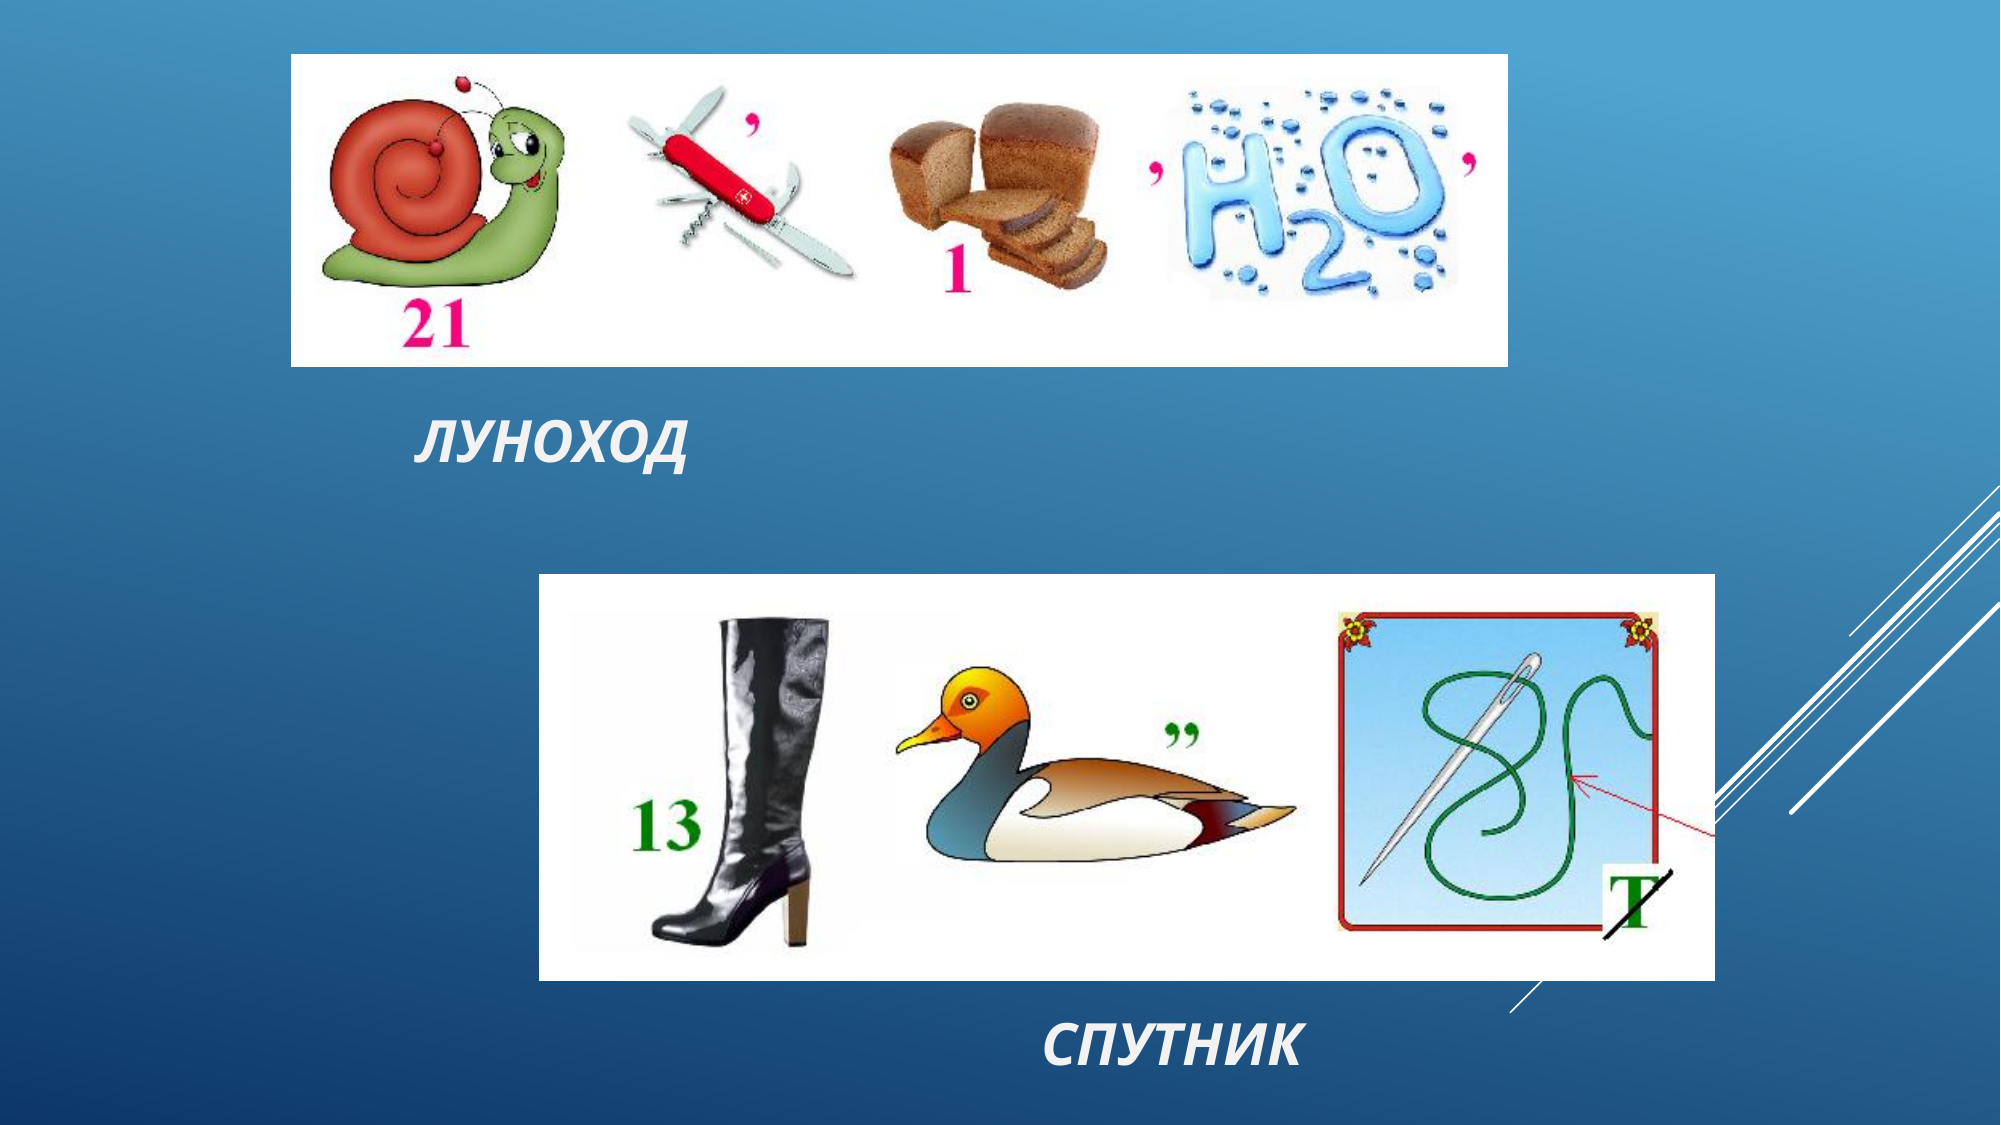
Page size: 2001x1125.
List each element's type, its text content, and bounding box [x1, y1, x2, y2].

picture [539, 573, 1715, 981]
text_box ЛУНОХОД [401, 397, 706, 482]
picture [290, 54, 1508, 367]
text_box СПУТНИК [1026, 999, 1318, 1085]
